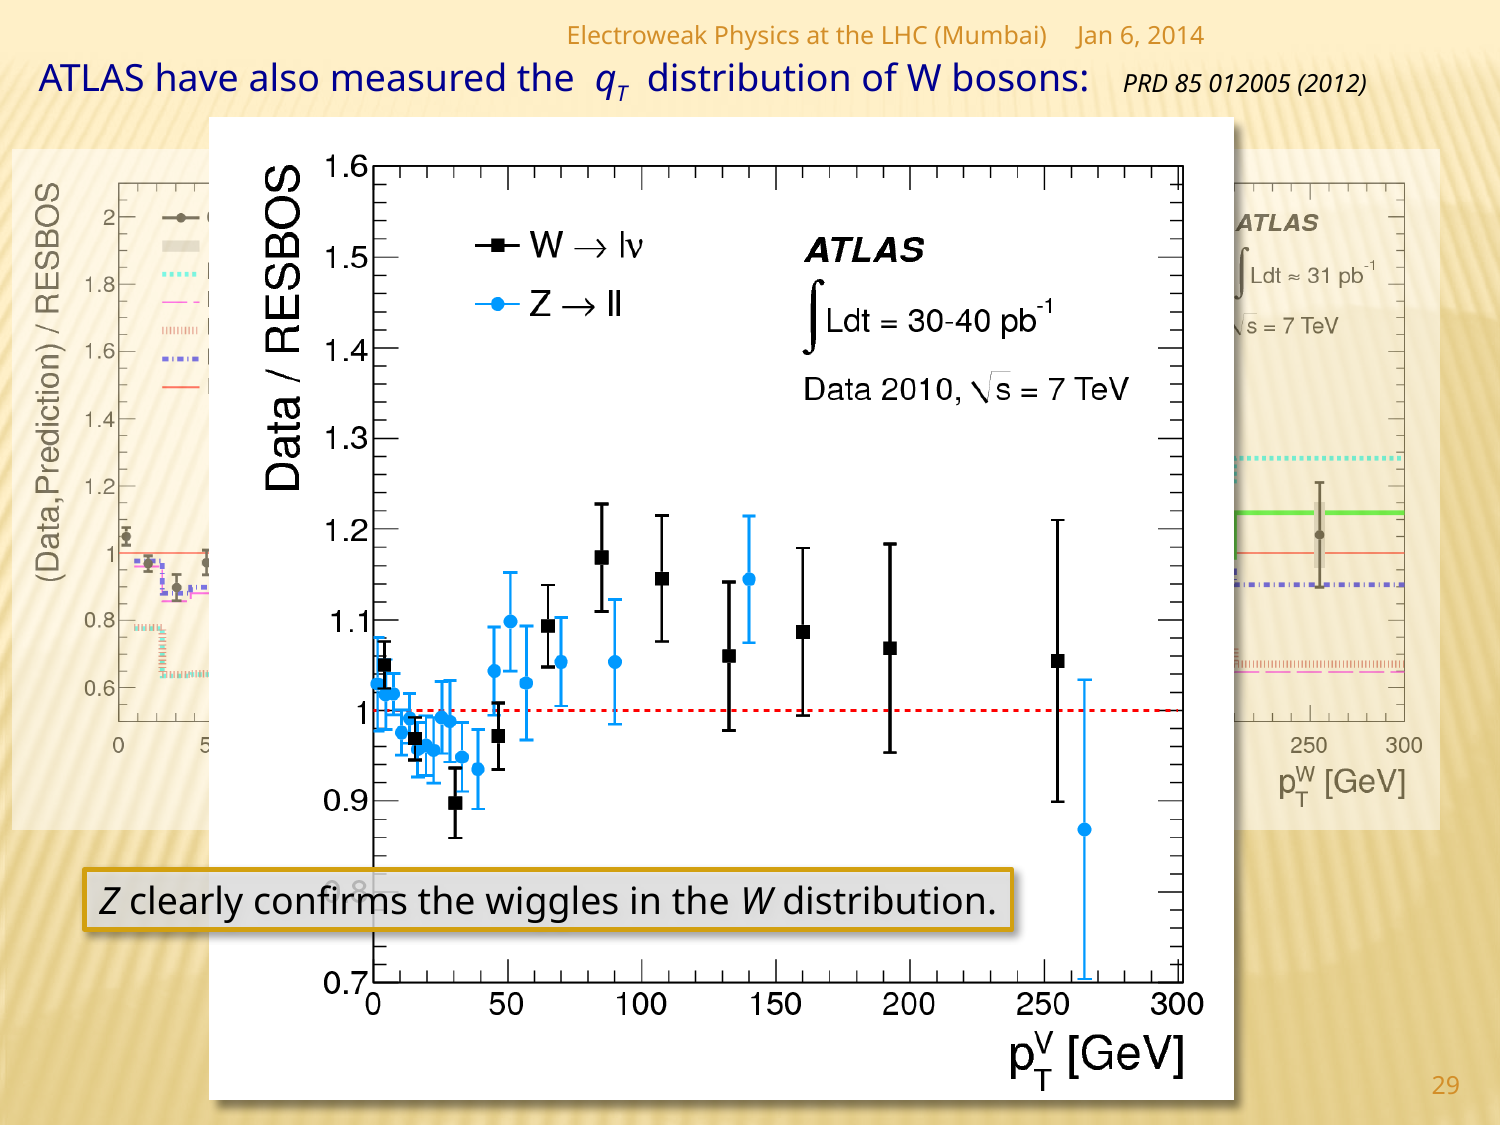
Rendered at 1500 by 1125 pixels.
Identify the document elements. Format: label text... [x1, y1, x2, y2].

text_box ATLAS have also measured the qT distribution of W bosons: [23, 47, 1105, 113]
slide_number 29 [1350, 1062, 1475, 1103]
picture [208, 117, 1441, 1101]
text_box PRD 85 012005 (2012) [1108, 59, 1383, 105]
text_box Z clearly confirms the wiggles in the W distribution. [84, 869, 198, 930]
footer Electroweak Physics at the LHC (Mumbai) [512, 12, 1063, 47]
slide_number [1063, 12, 1475, 60]
picture [12, 149, 206, 831]
